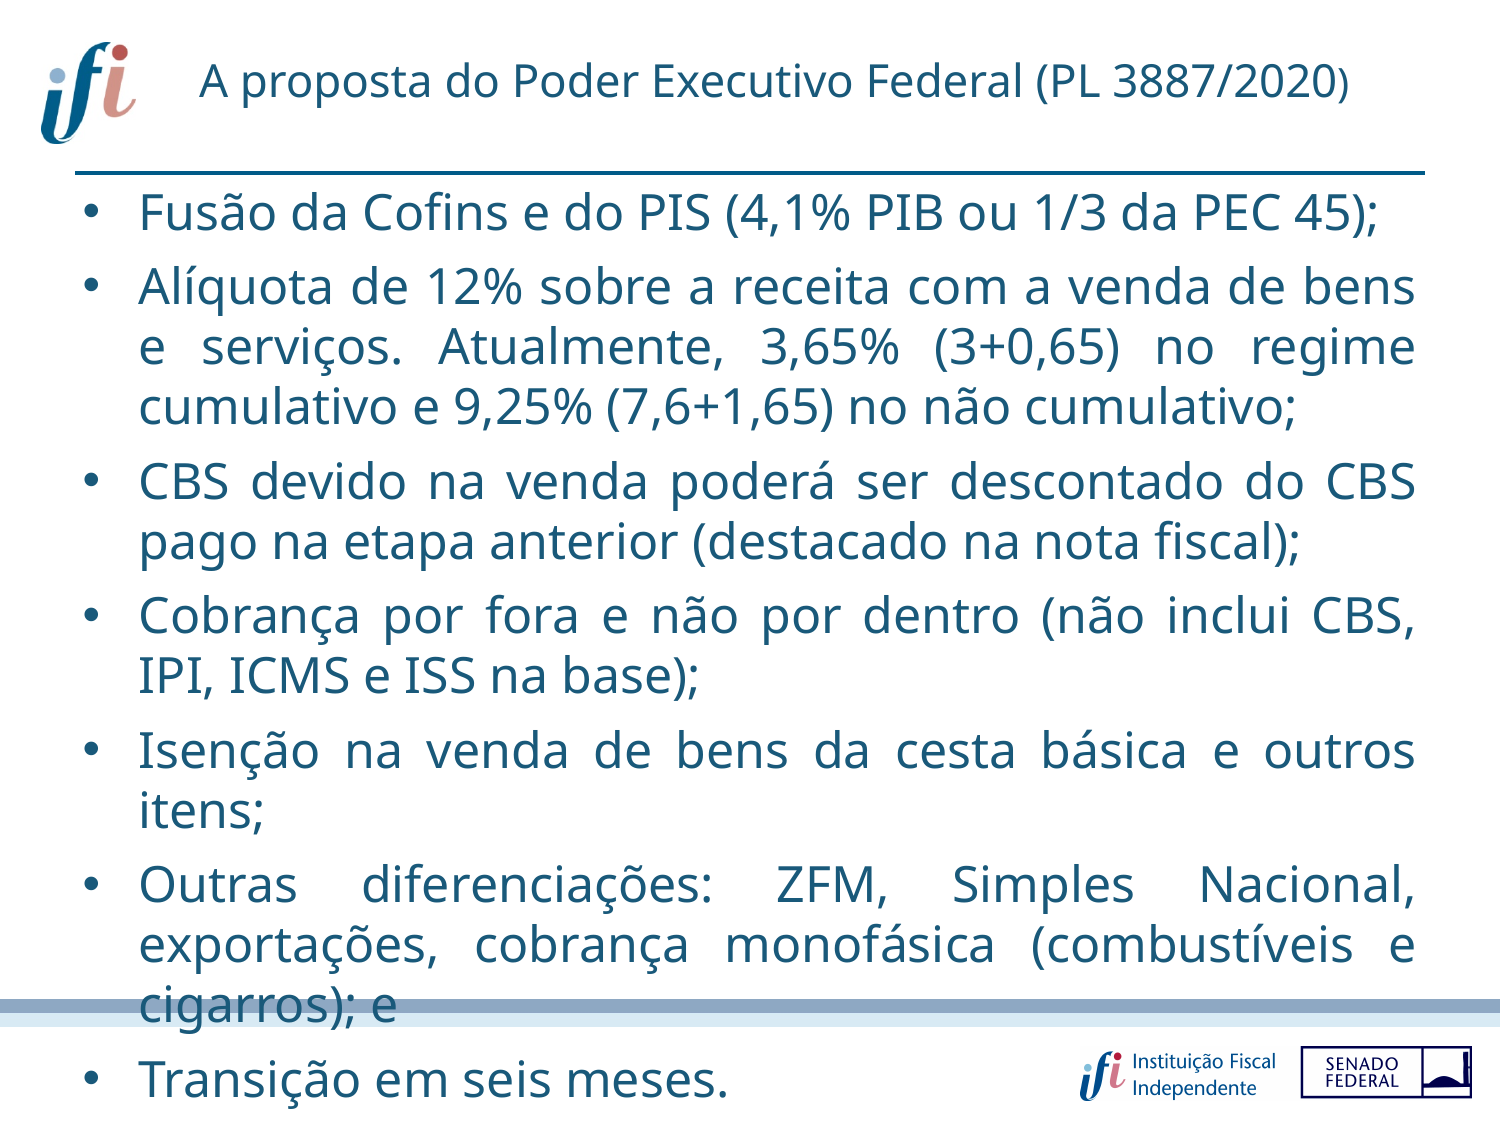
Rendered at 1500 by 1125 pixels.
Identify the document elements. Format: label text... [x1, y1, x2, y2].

picture [1080, 1046, 1472, 1101]
picture [41, 42, 136, 144]
list Fusão da Cofins e do PIS (4,1% PIB ou 1/3 da PEC 45); Alíquota de 12% sobre a receita com a venda de bens e serviços. Atualmente, 3,65% (3+0,65) no regime cumulativo e 9,25% (7,6+1,65) no não cumulativo; CBS devido na venda poderá ser descontado do CBS pago na etapa anterior (destacado na nota fiscal); Cobrança por fora e não por dentro (não inclui CBS, IPI, ICMS e ISS na base); Isenção na venda de bens da cesta básica e outros itens; Outras diferenciações: ZFM, Simples Nacional, exportações, cobrança monofásica (combustíveis e cigarros); e Transição em seis meses. [74, 172, 1426, 977]
picture [0, 999, 1500, 1027]
title A proposta do Poder Executivo Federal (PL 3887/2020) [158, 44, 1401, 126]
picture [41, 133, 50, 144]
